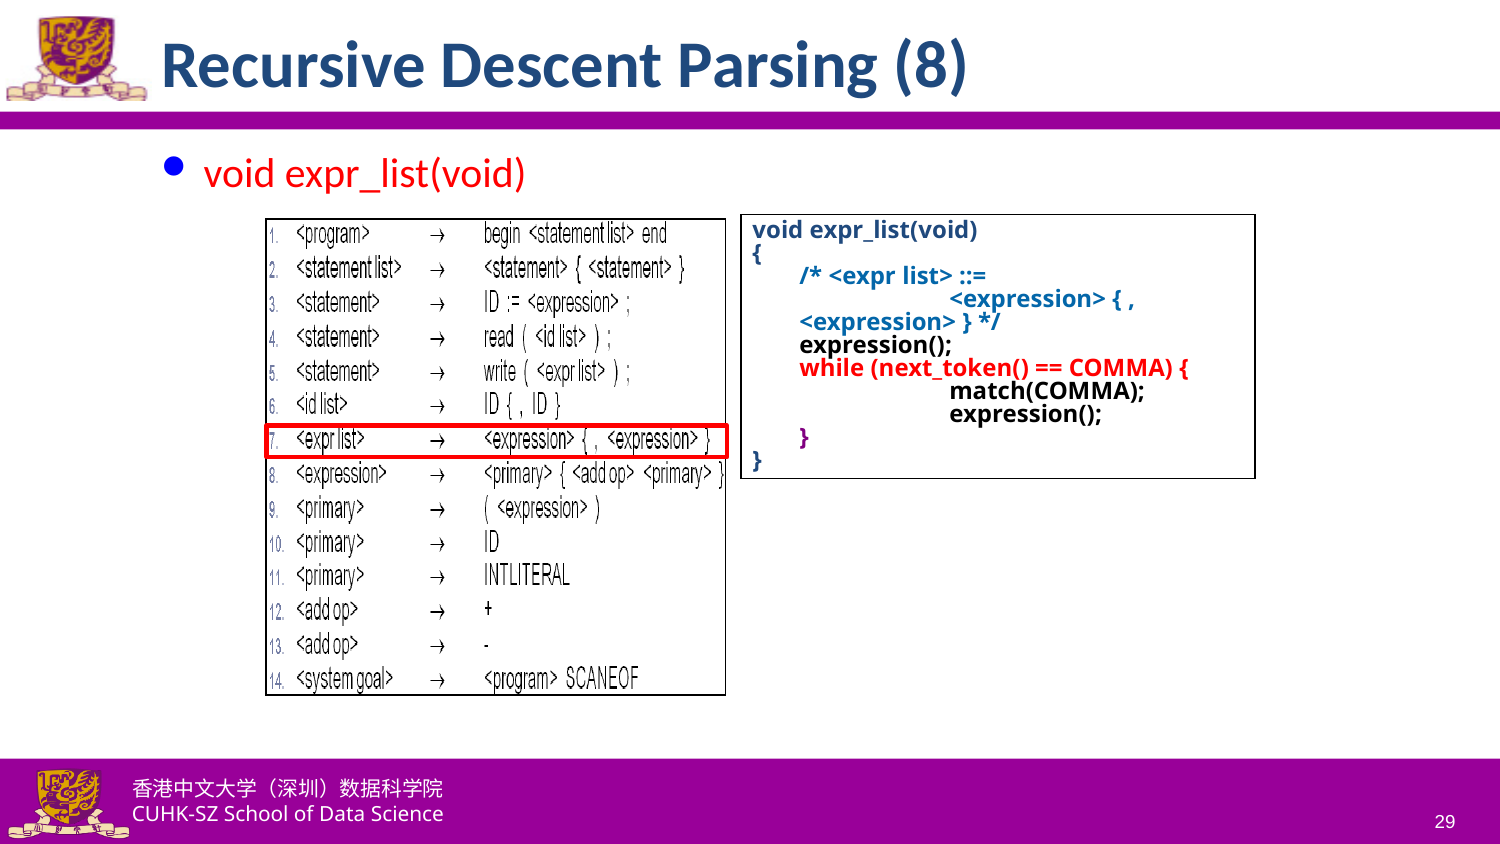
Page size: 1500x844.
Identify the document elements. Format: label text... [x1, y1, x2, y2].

picture [7, 768, 130, 839]
picture [266, 219, 725, 695]
picture [5, 15, 152, 101]
list void expr_list(void) [146, 137, 1160, 199]
title Recursive Descent Parsing (8) [146, 17, 1424, 104]
text_box void expr_list(void) { /* <expr list> ::= <expression> { , <expression> } */ expression(); while (next_token() == COMMA) { match(COMMA); expression(); } } [741, 214, 1255, 479]
slide_number 29 [1120, 802, 1471, 844]
